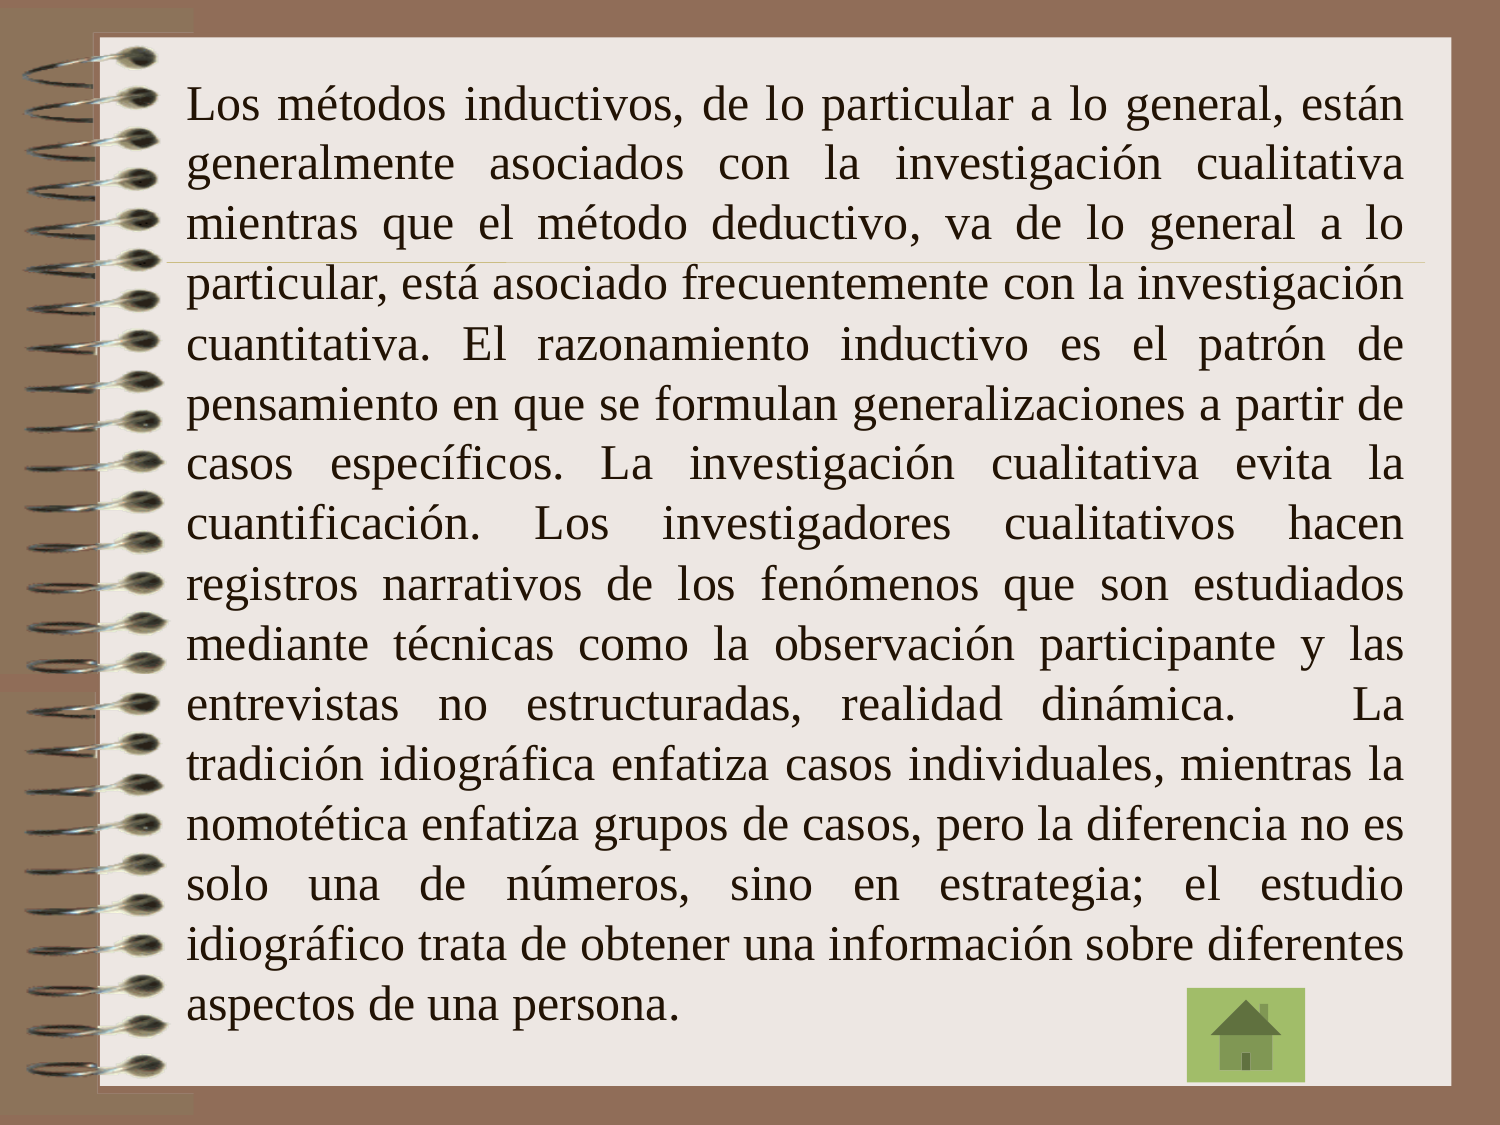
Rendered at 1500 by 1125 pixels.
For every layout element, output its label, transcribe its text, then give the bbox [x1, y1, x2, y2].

text_box [1220, 1036, 1272, 1070]
title Los métodos inductivos, de lo particular a lo general, están generalmente asociados con la investigación cualitativa mientras que el método deductivo, va de lo general a lo particular, está asociado frecuentemente con la investigación cuantitativa. El razonamiento inductivo es el patrón de pensamiento en que se formulan generalizaciones a partir de casos específicos. La investigación cualitativa evita la cuantificación. Los investigadores cualitativos hacen registros narrativos de los fenómenos que son estudiados mediante técnicas como la observación participante y las entrevistas no estructuradas, realidad dinámica. La tradición idiográfica enfatiza casos individuales, mientras la nomotética enfatiza grupos de casos, pero la diferencia no es solo una de números, sino en estrategia; el estudio idiográfico trata de obtener una información sobre diferentes aspectos de una persona. [170, 455, 1422, 644]
picture [0, 692, 194, 1115]
text_box [1186, 987, 1306, 1083]
picture [0, 8, 194, 674]
text_box [1260, 1004, 1268, 1020]
